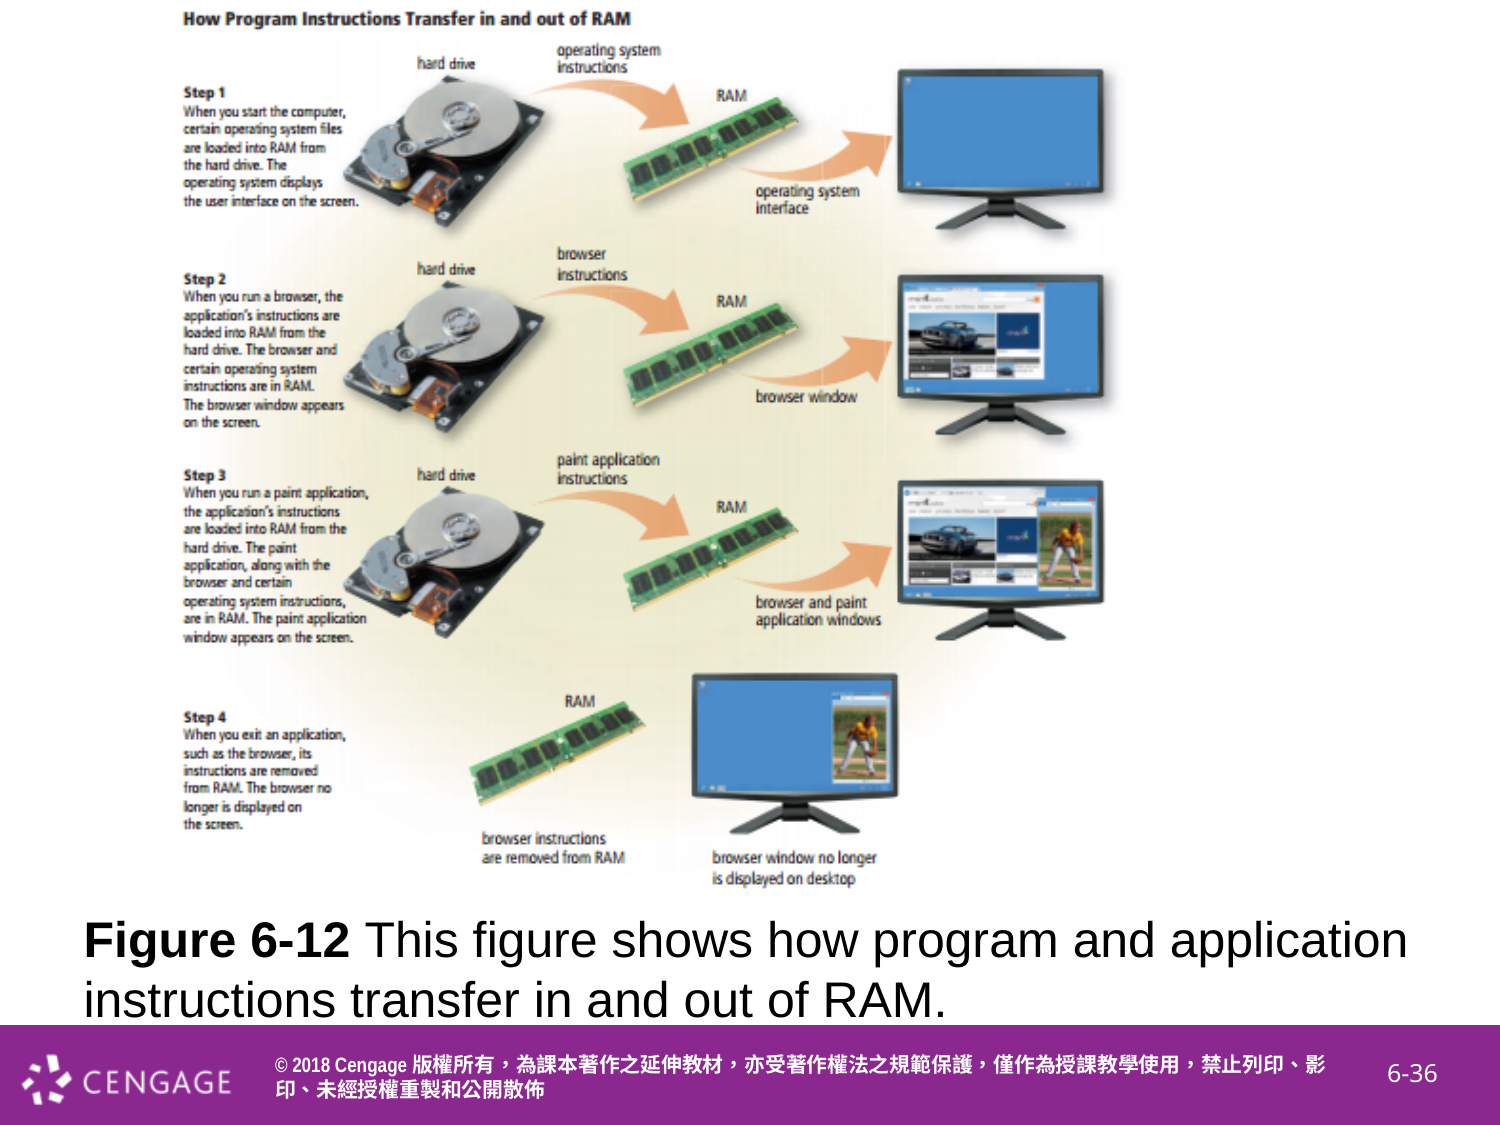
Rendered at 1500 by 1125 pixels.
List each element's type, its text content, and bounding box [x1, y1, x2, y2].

picture [155, 0, 1138, 901]
list Figure 6-12 This figure shows how program and application instructions transfer in and out of RAM. [68, 900, 1432, 1049]
picture [12, 1045, 236, 1113]
